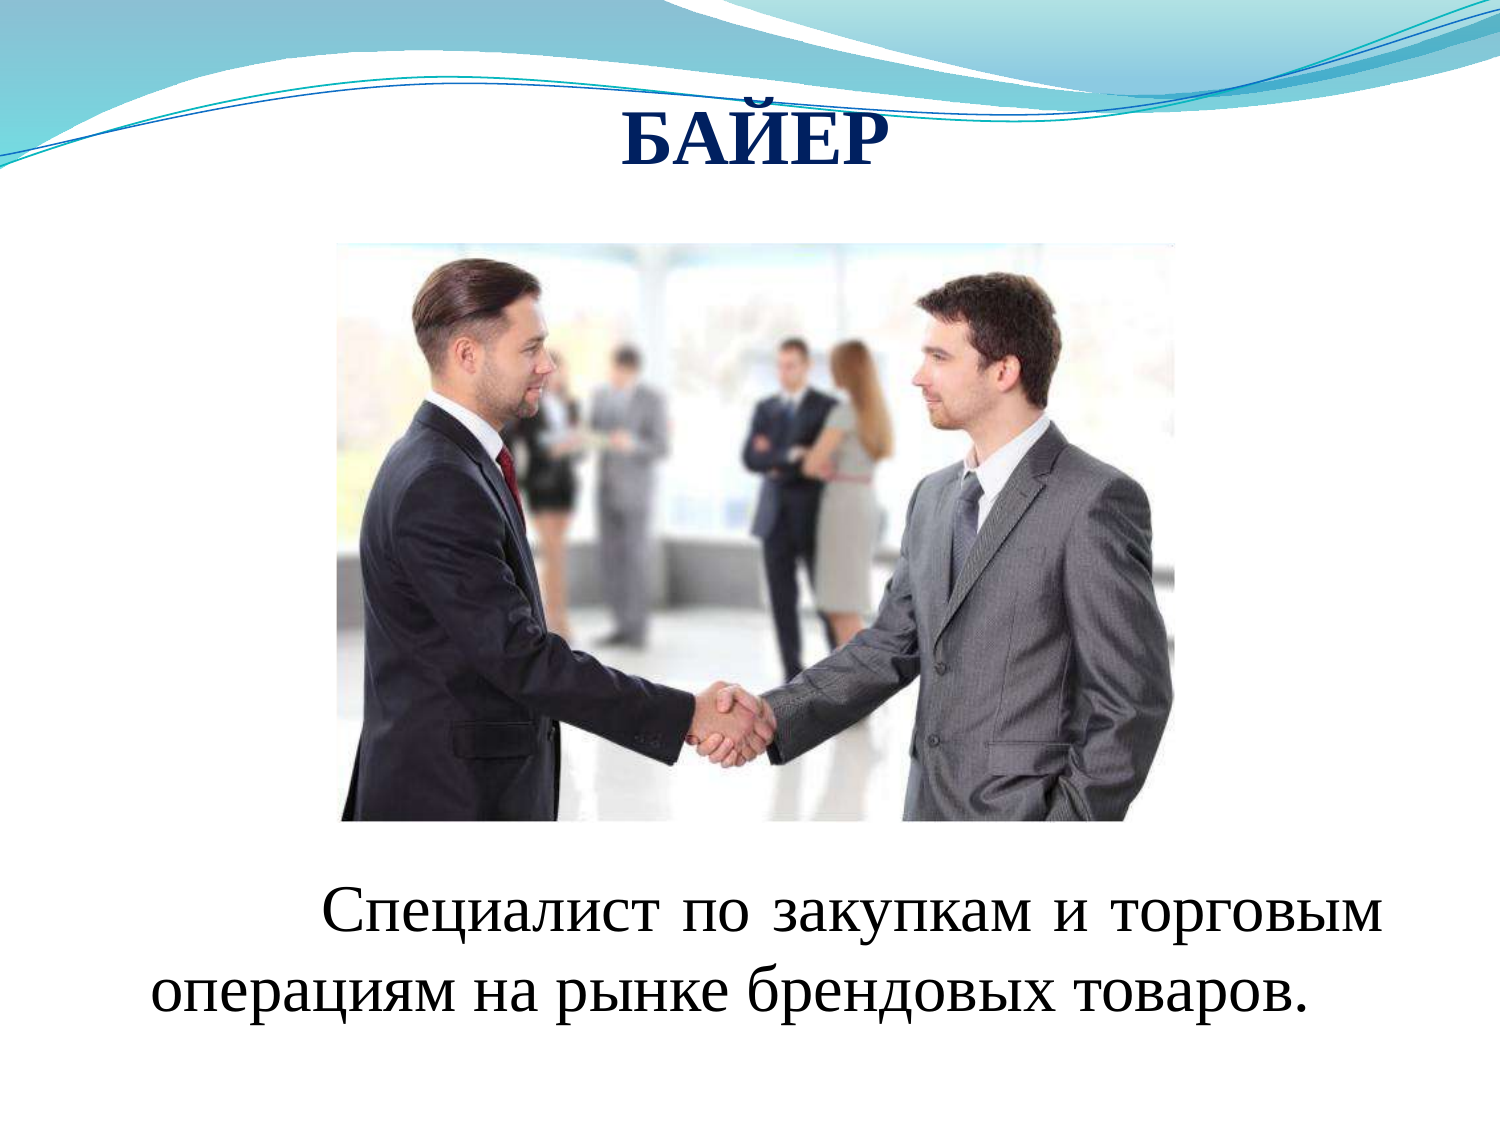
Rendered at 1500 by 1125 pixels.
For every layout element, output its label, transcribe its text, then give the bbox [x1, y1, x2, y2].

picture [336, 243, 1176, 823]
title БАЙЕР [74, 78, 1438, 266]
text_box Специалист по закупкам и торговым операциям на рынке брендовых товаров. [135, 857, 1400, 1033]
